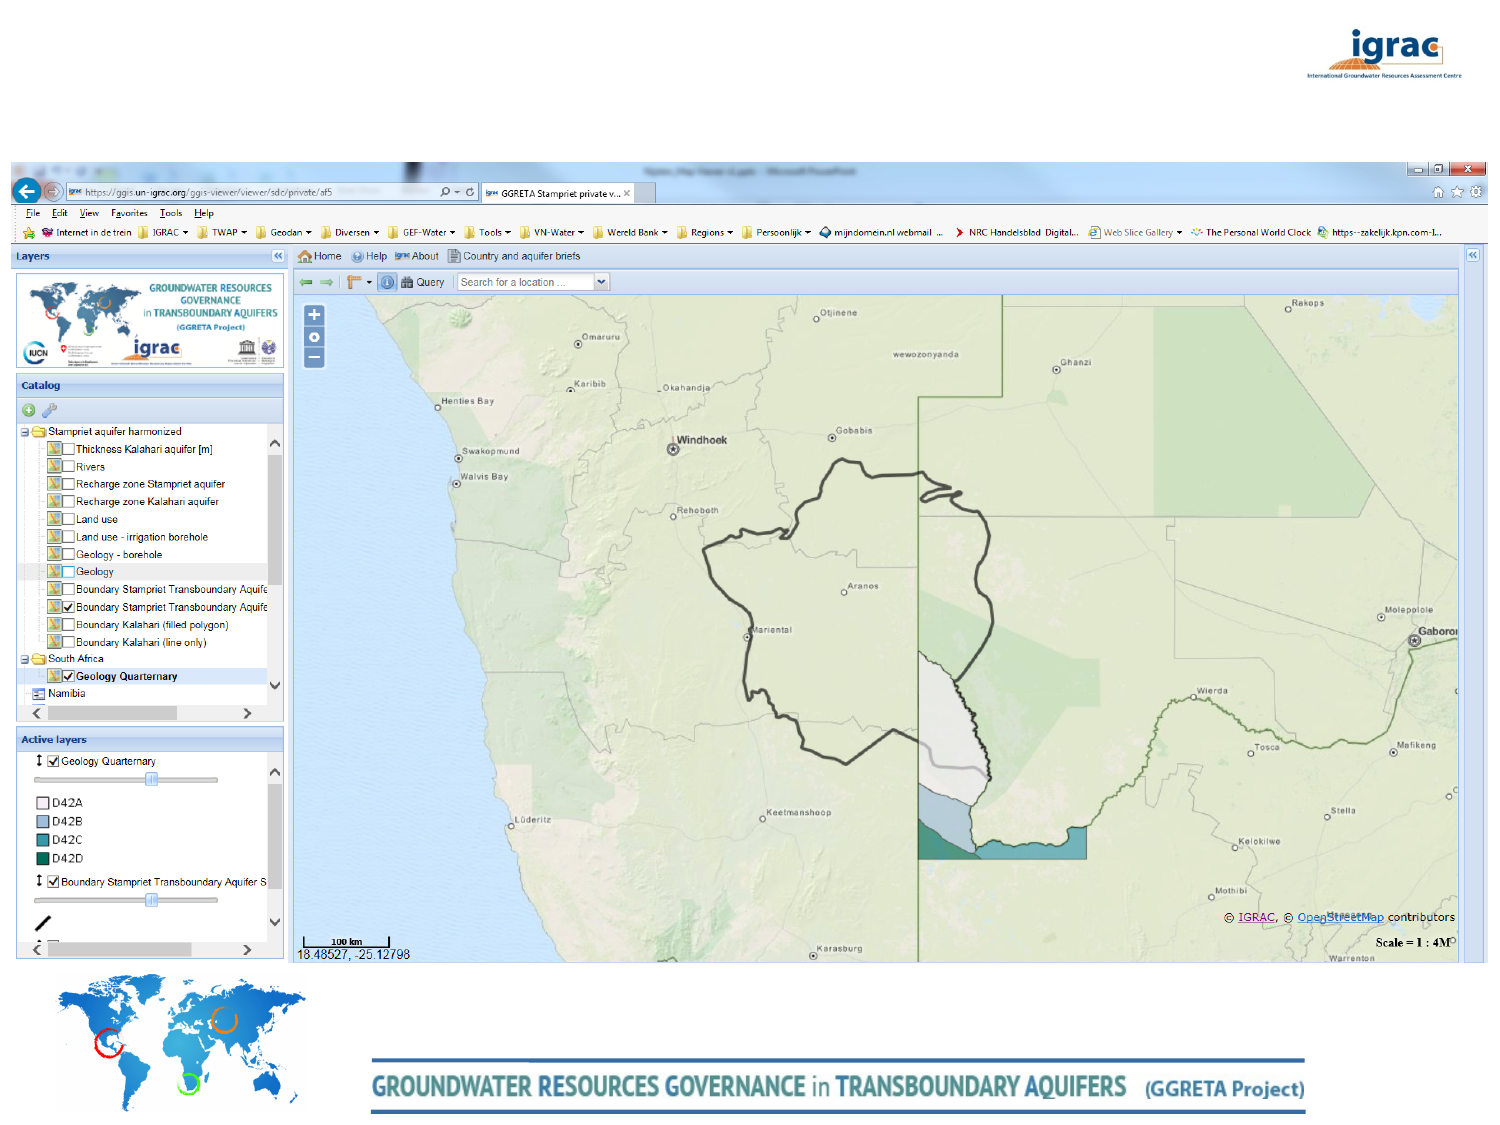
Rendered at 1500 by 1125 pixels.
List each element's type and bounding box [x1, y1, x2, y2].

picture [372, 1073, 1304, 1099]
picture [1303, 26, 1468, 82]
picture [55, 974, 306, 1112]
picture [10, 162, 1488, 963]
